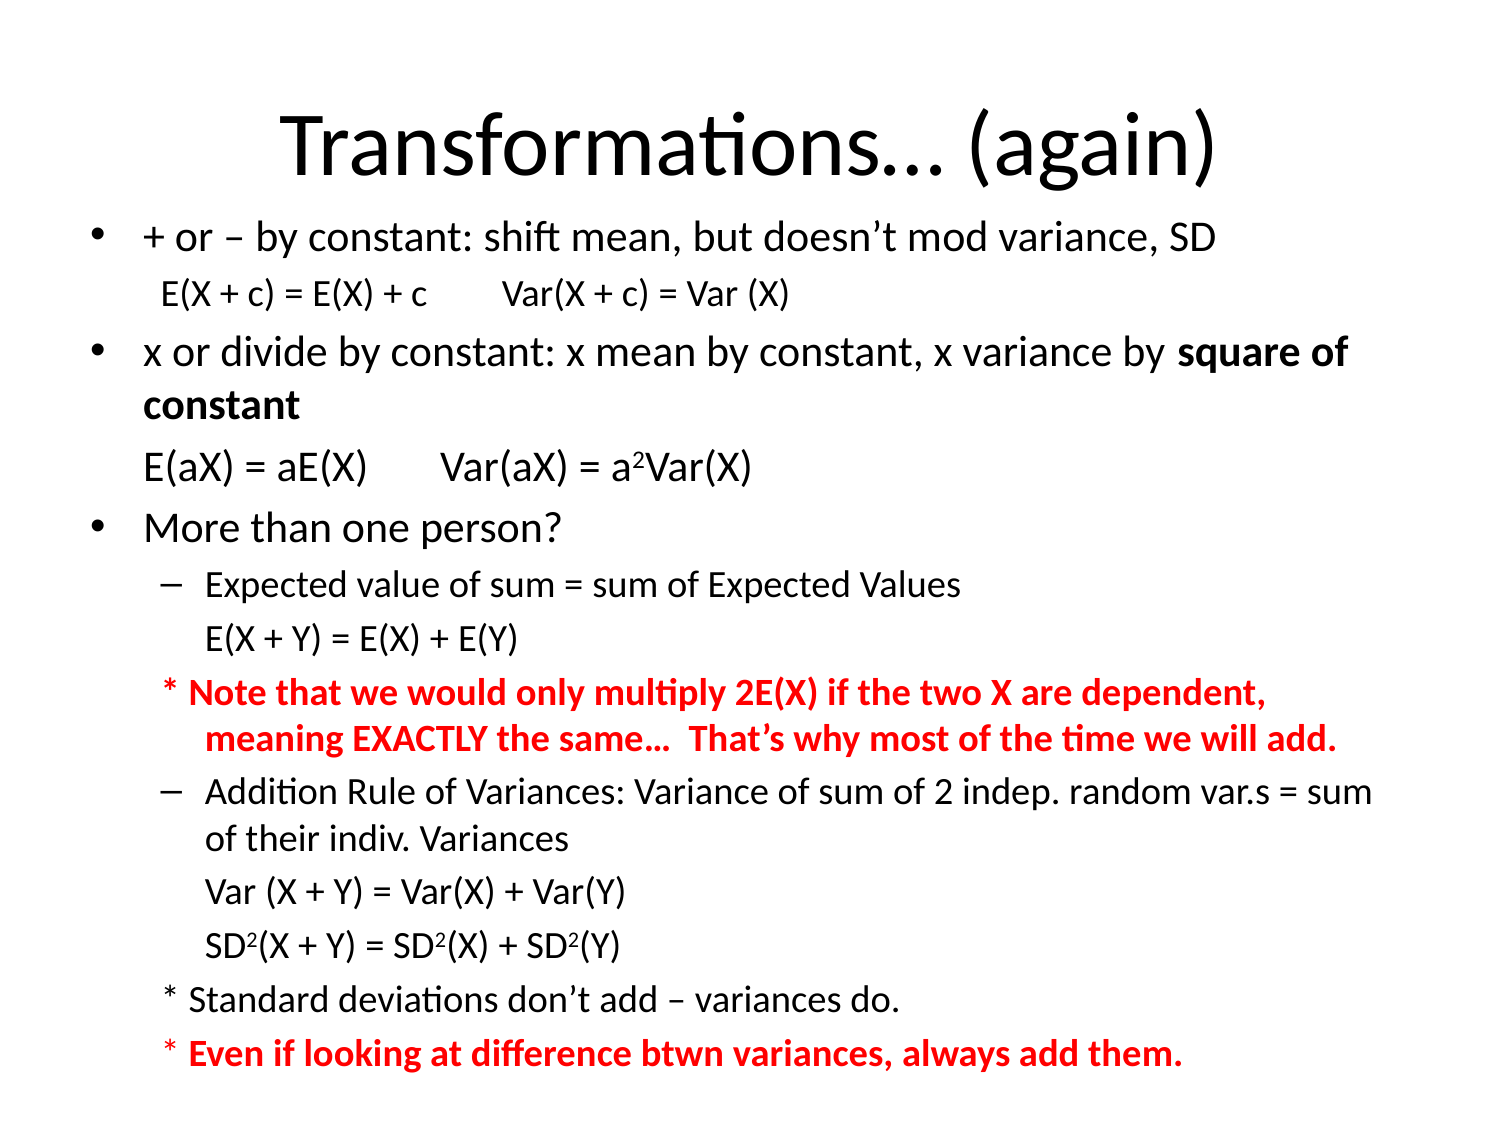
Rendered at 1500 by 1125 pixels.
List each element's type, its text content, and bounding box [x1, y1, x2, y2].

title Transformations… (again) [75, 45, 1425, 200]
list + or – by constant: shift mean, but doesn’t mod variance, SD E(X + c) = E(X) + c Var(X + c) = Var (X) x or divide by constant: x mean by constant, x variance by square of constant E(aX) = aE(X) Var(aX) = a2Var(X) More than one person? Expected value of sum = sum of Expected Values E(X + Y) = E(X) + E(Y) * Note that we would only multiply 2E(X) if the two X are dependent, meaning EXACTLY the same… That’s why most of the time we will add. Addition Rule of Variances: Variance of sum of 2 indep. random var.s = sum of their indiv. Variances Var (X + Y) = Var(X) + Var(Y) SD2(X + Y) = SD2(X) + SD2(Y) * Standard deviations don’t add – variances do. * Even if looking at difference btwn variances, always add them. [75, 200, 1425, 1088]
